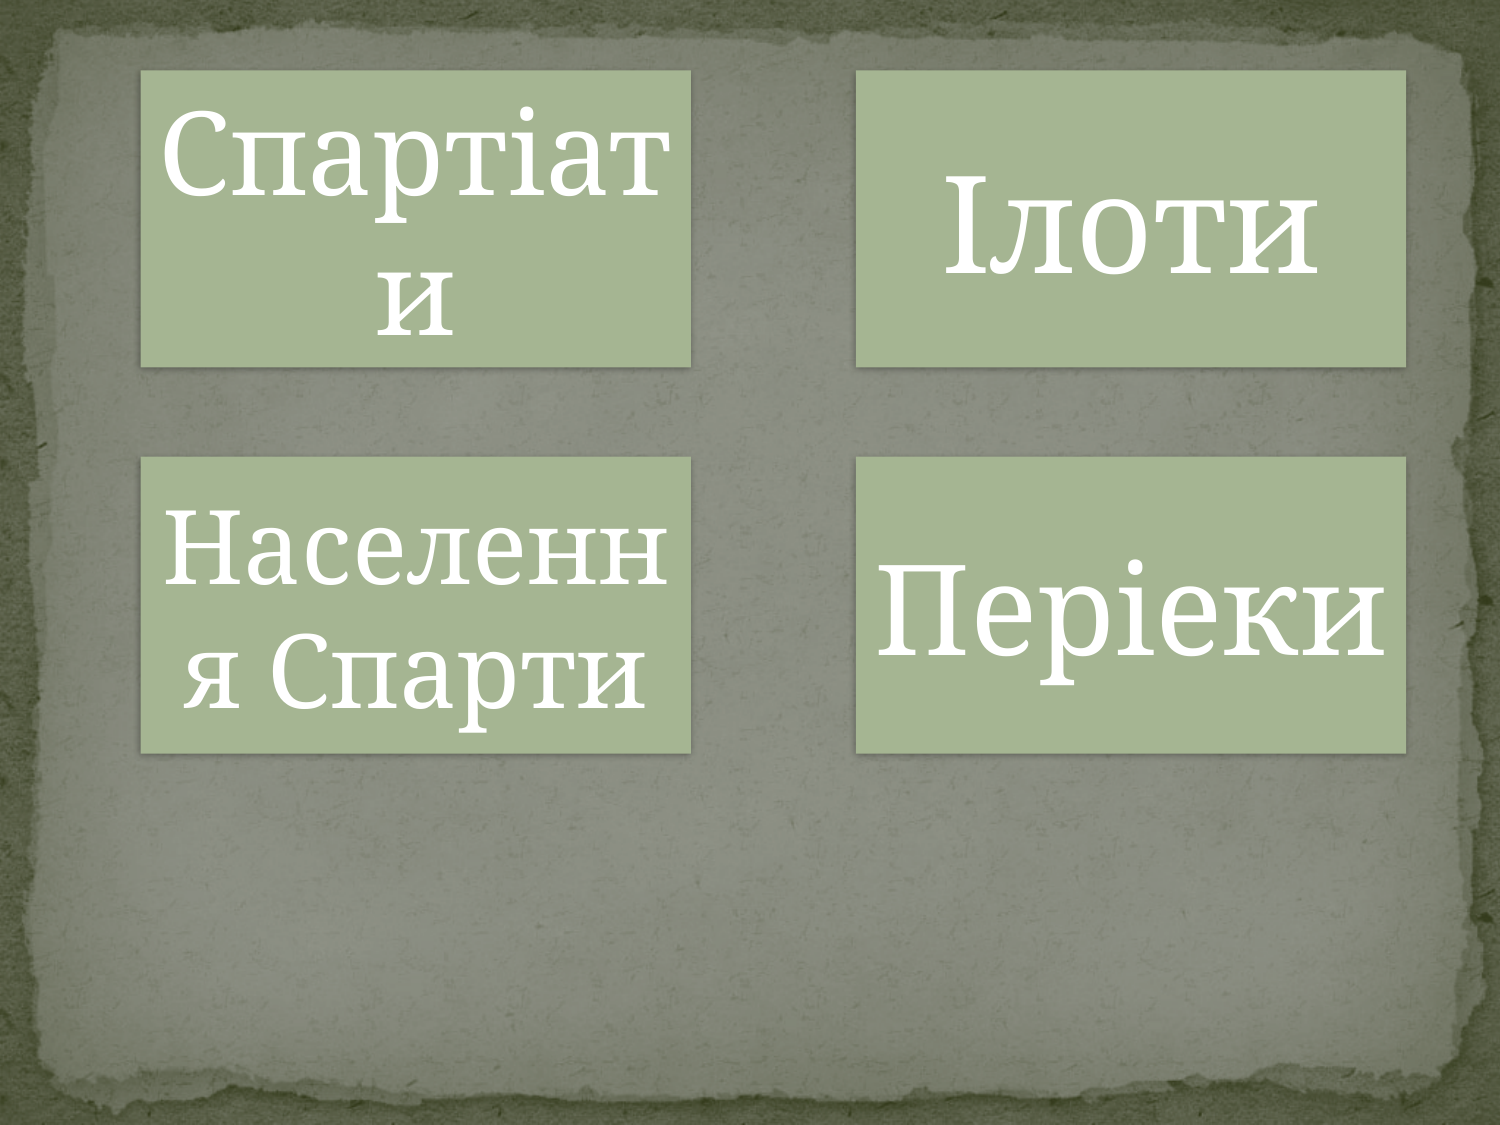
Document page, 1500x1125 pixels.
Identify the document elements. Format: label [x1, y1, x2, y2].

text_box [140, 70, 1407, 985]
text_box [81, 58, 1454, 1020]
